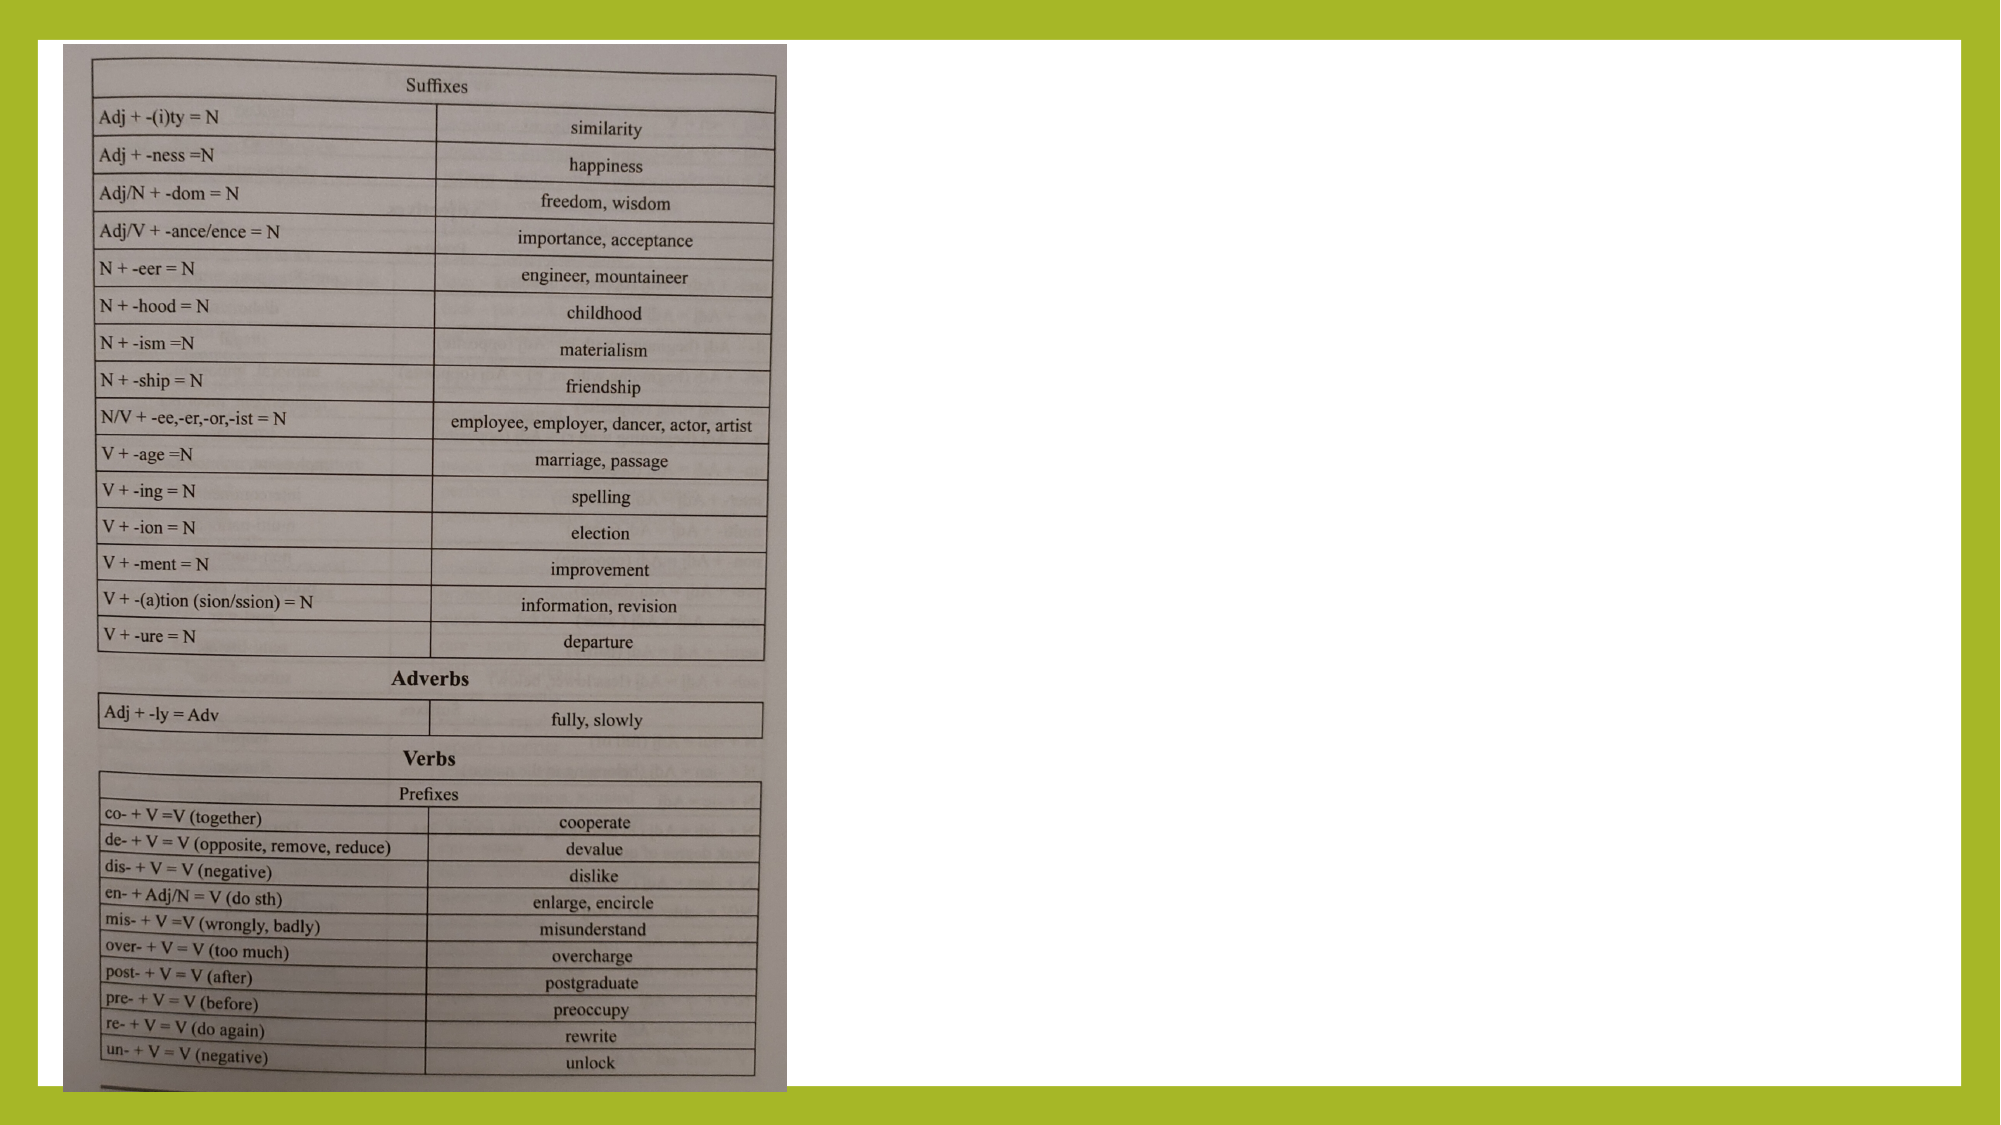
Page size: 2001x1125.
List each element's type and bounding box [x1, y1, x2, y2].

picture [63, 44, 787, 1092]
